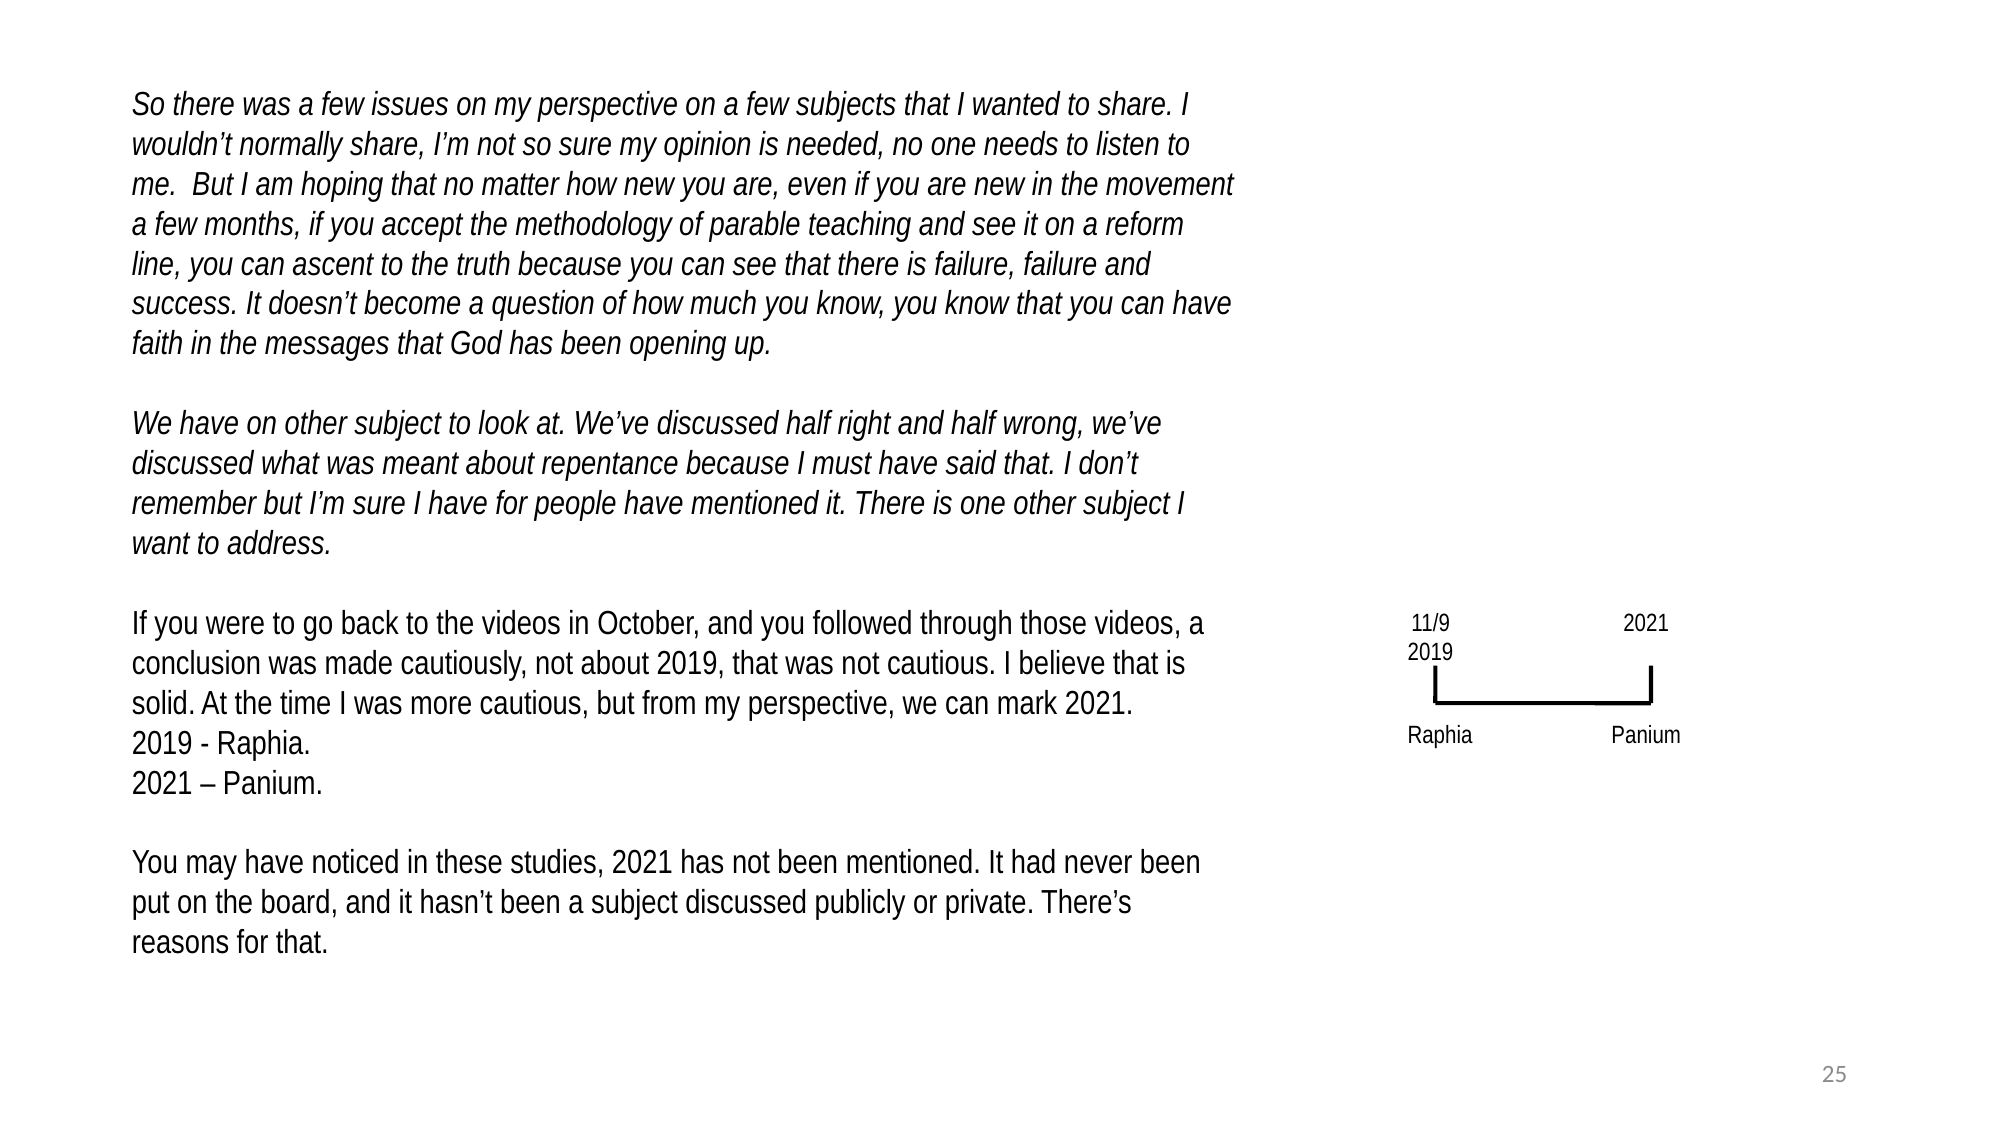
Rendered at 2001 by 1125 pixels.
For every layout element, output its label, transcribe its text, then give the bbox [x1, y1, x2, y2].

text_box So there was a few issues on my perspective on a few subjects that I wanted to share. I wouldn’t normally share, I’m not so sure my opinion is needed, no one needs to listen to me. But I am hoping that no matter how new you are, even if you are new in the movement a few months, if you accept the methodology of parable teaching and see it on a reform line, you can ascent to the truth because you can see that there is failure, failure and success. It doesn’t become a question of how much you know, you know that you can have faith in the messages that God has been opening up. We have on other subject to look at. We’ve discussed half right and half wrong, we’ve discussed what was meant about repentance because I must have said that. I don’t remember but I’m sure I have for people have mentioned it. There is one other subject I want to address. If you were to go back to the videos in October, and you followed through those videos, a conclusion was made cautiously, not about 2019, that was not cautious. I believe that is solid. At the time I was more cautious, but from my perspective, we can mark 2021. 2019 - Raphia. 2021 – Panium. You may have noticed in these studies, 2021 has not been mentioned. It had never been put on the board, and it hasn’t been a subject discussed publicly or private. There’s reasons for that. [117, 74, 1254, 998]
text_box Raphia [1397, 712, 1483, 760]
text_box 2021 [1604, 599, 1689, 675]
slide_number 25 [1412, 1042, 1863, 1103]
text_box Panium [1604, 712, 1689, 760]
text_box 11/9 2019 [1388, 599, 1473, 675]
text_box [1360, 562, 1773, 779]
